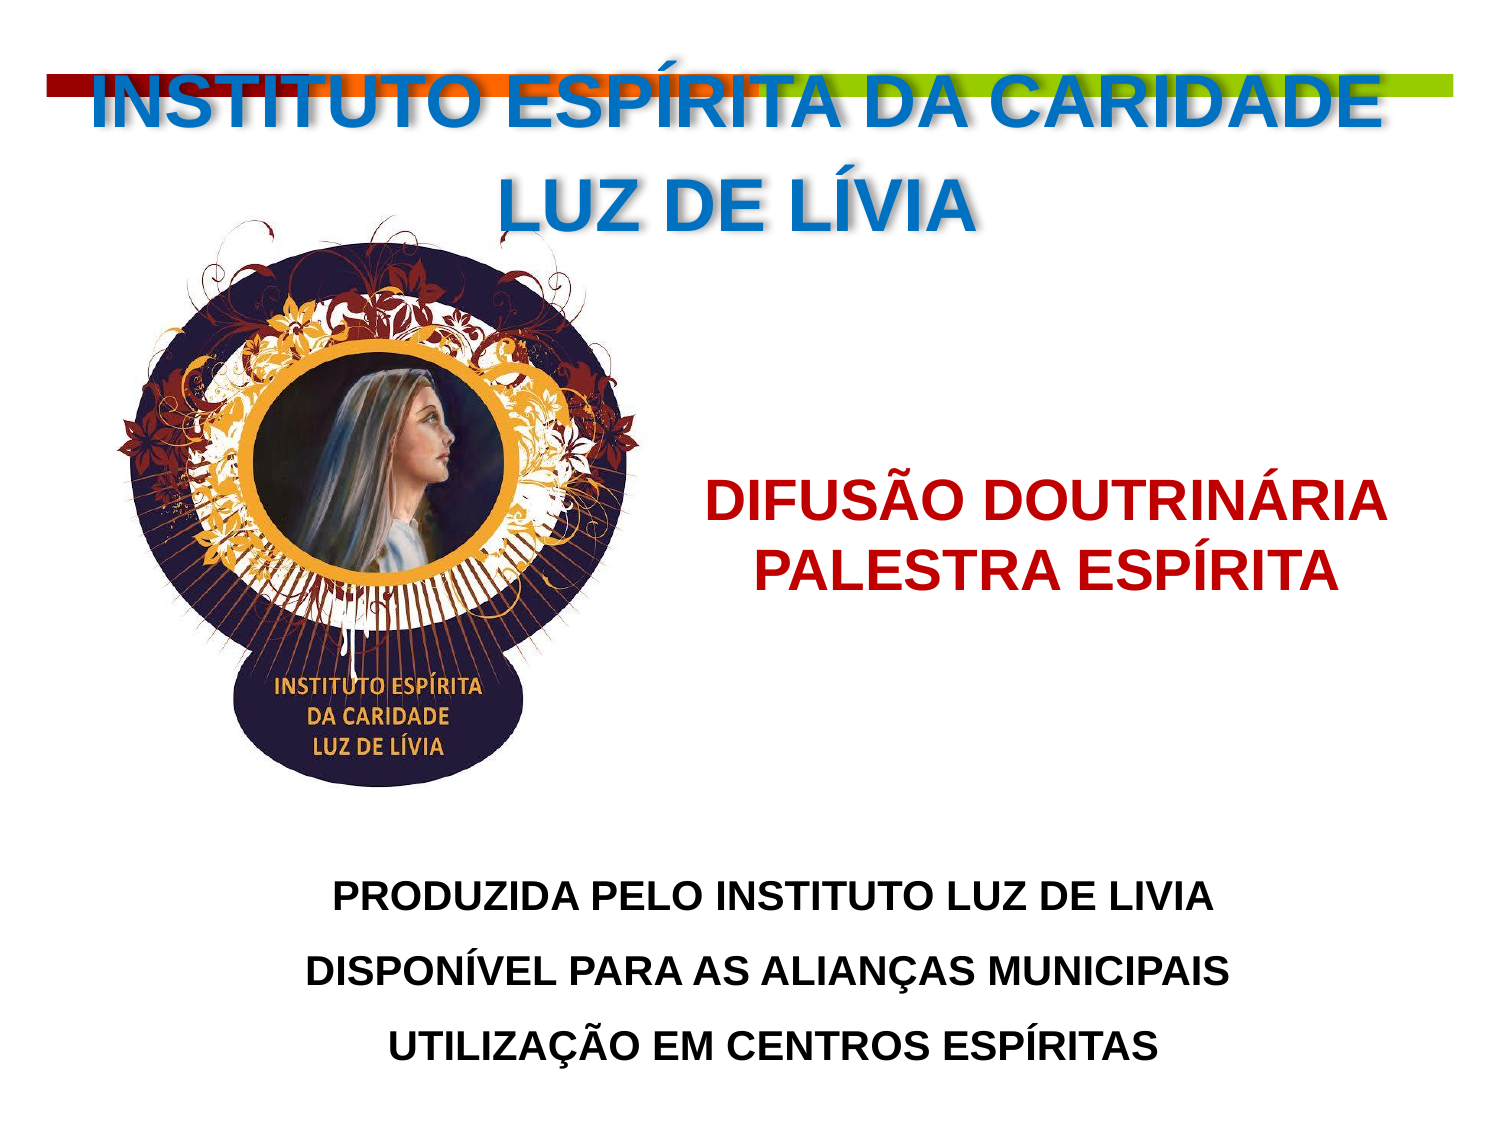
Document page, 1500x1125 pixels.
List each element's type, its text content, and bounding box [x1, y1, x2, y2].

picture [0, 207, 722, 791]
text_box PRODUZIDA PELO INSTITUTO LUZ DE LIVIA DISPONÍVEL PARA AS ALIANÇAS MUNICIPAIS UTILIZAÇÃO EM CENTROS ESPÍRITAS [88, 836, 1459, 1125]
text_box DIFUSÃO DOUTRINÁRIA PALESTRA ESPÍRITA [726, 454, 1415, 655]
text_box INSTITUTO ESPÍRITA DA CARIDADE LUZ DE LÍVIA [63, 30, 1412, 254]
